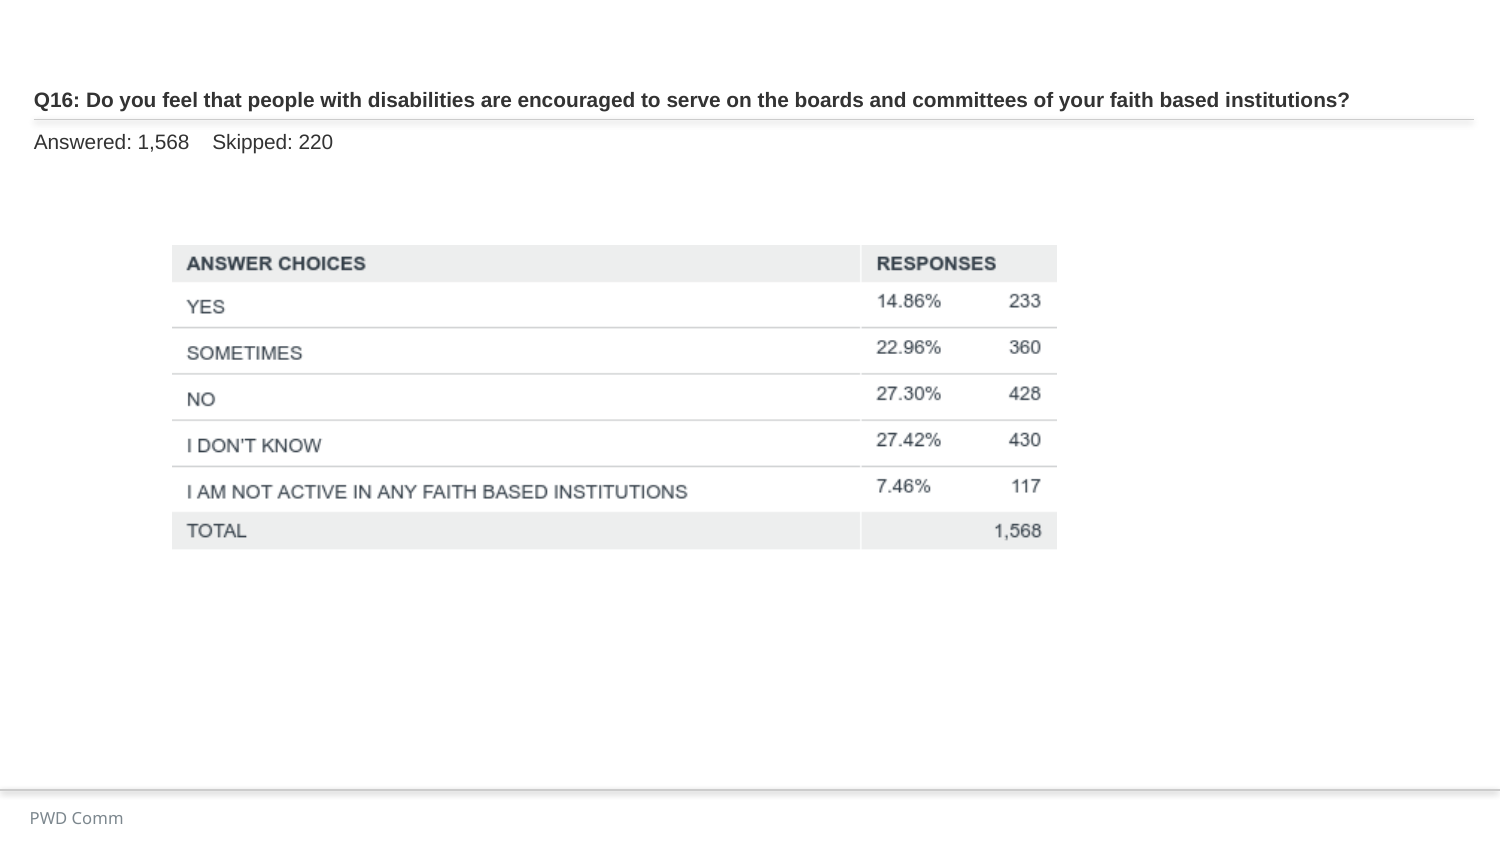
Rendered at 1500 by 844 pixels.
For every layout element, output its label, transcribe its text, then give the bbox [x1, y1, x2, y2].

title Q16: Do you feel that people with disabilities are encouraged to serve on the boards and committees of your faith based institutions? [18, 54, 1369, 119]
list Answered: 1,568 Skipped: 220 [18, 120, 894, 162]
picture [171, 245, 1057, 552]
